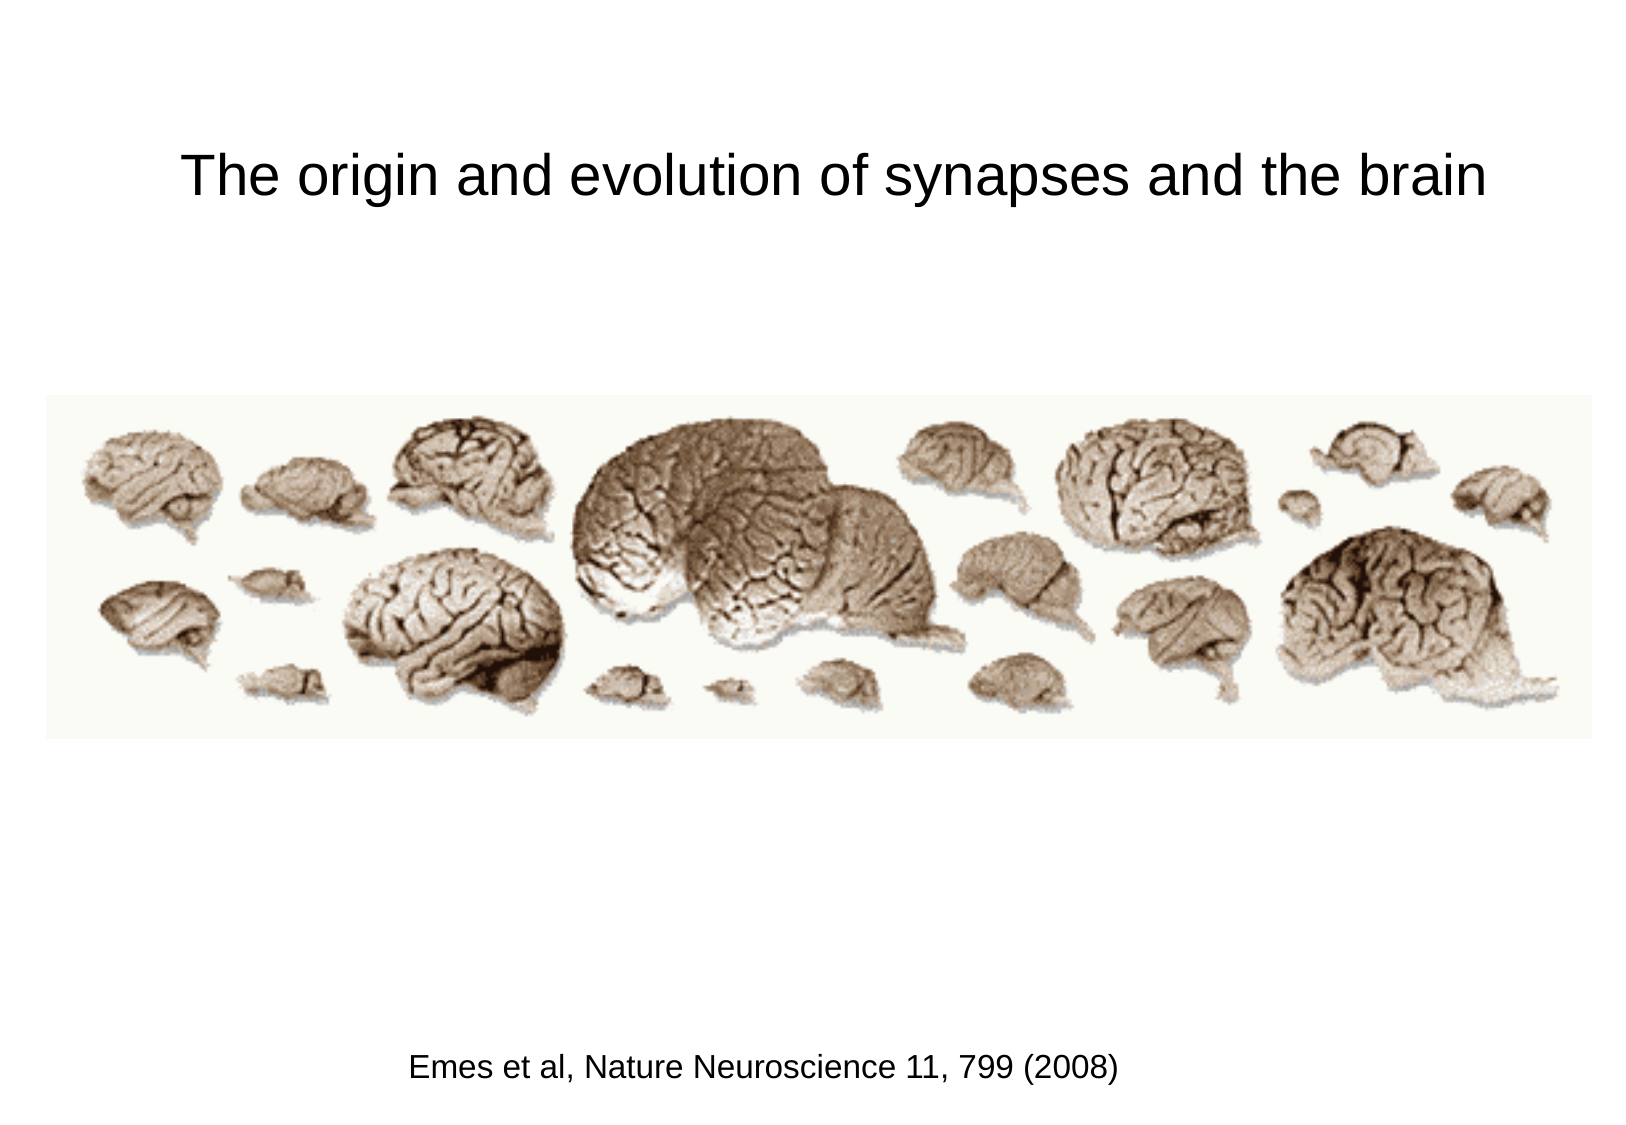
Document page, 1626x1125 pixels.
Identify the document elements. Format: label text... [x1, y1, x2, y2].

text_box Emes et al, Nature Neuroscience 11, 799 (2008) [393, 1037, 1135, 1093]
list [45, 394, 1592, 740]
text_box The origin and evolution of synapses and the brain [165, 129, 1506, 215]
